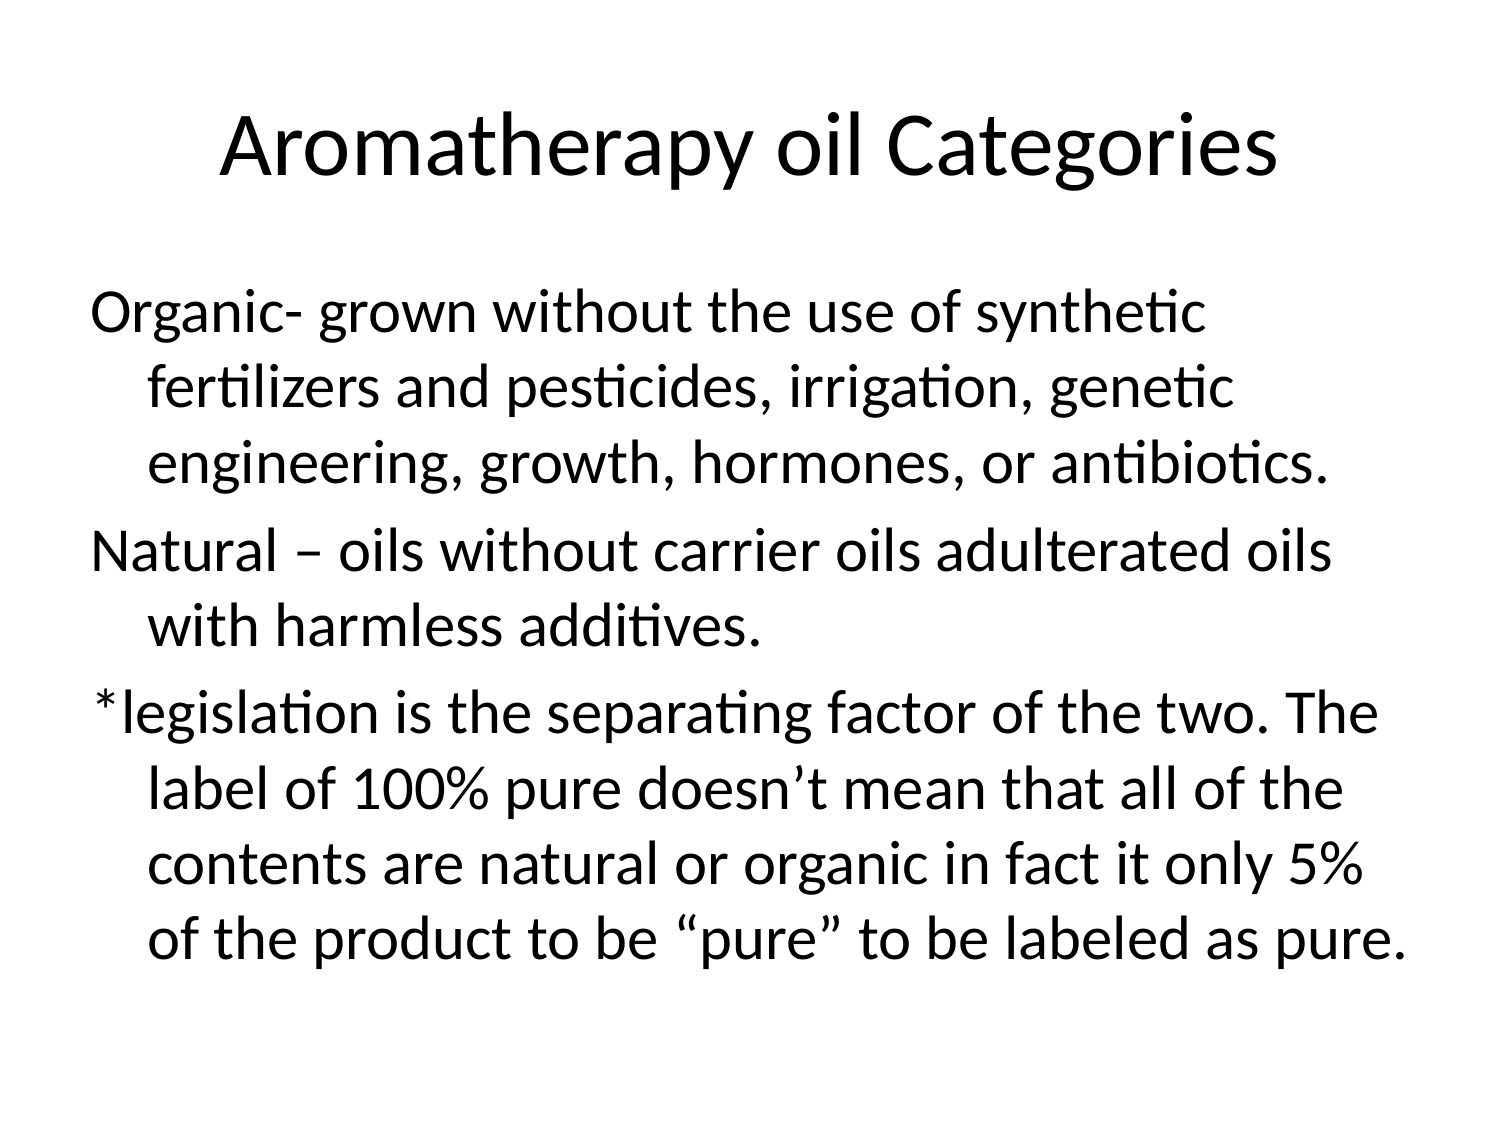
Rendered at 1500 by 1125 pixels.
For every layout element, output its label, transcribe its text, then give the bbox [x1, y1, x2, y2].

title Aromatherapy oil Categories [75, 45, 1425, 233]
list Organic- grown without the use of synthetic fertilizers and pesticides, irrigation, genetic engineering, growth, hormones, or antibiotics. Natural – oils without carrier oils adulterated oils with harmless additives. *legislation is the separating factor of the two. The label of 100% pure doesn’t mean that all of the contents are natural or organic in fact it only 5% of the product to be “pure” to be labeled as pure. [75, 262, 1425, 1005]
